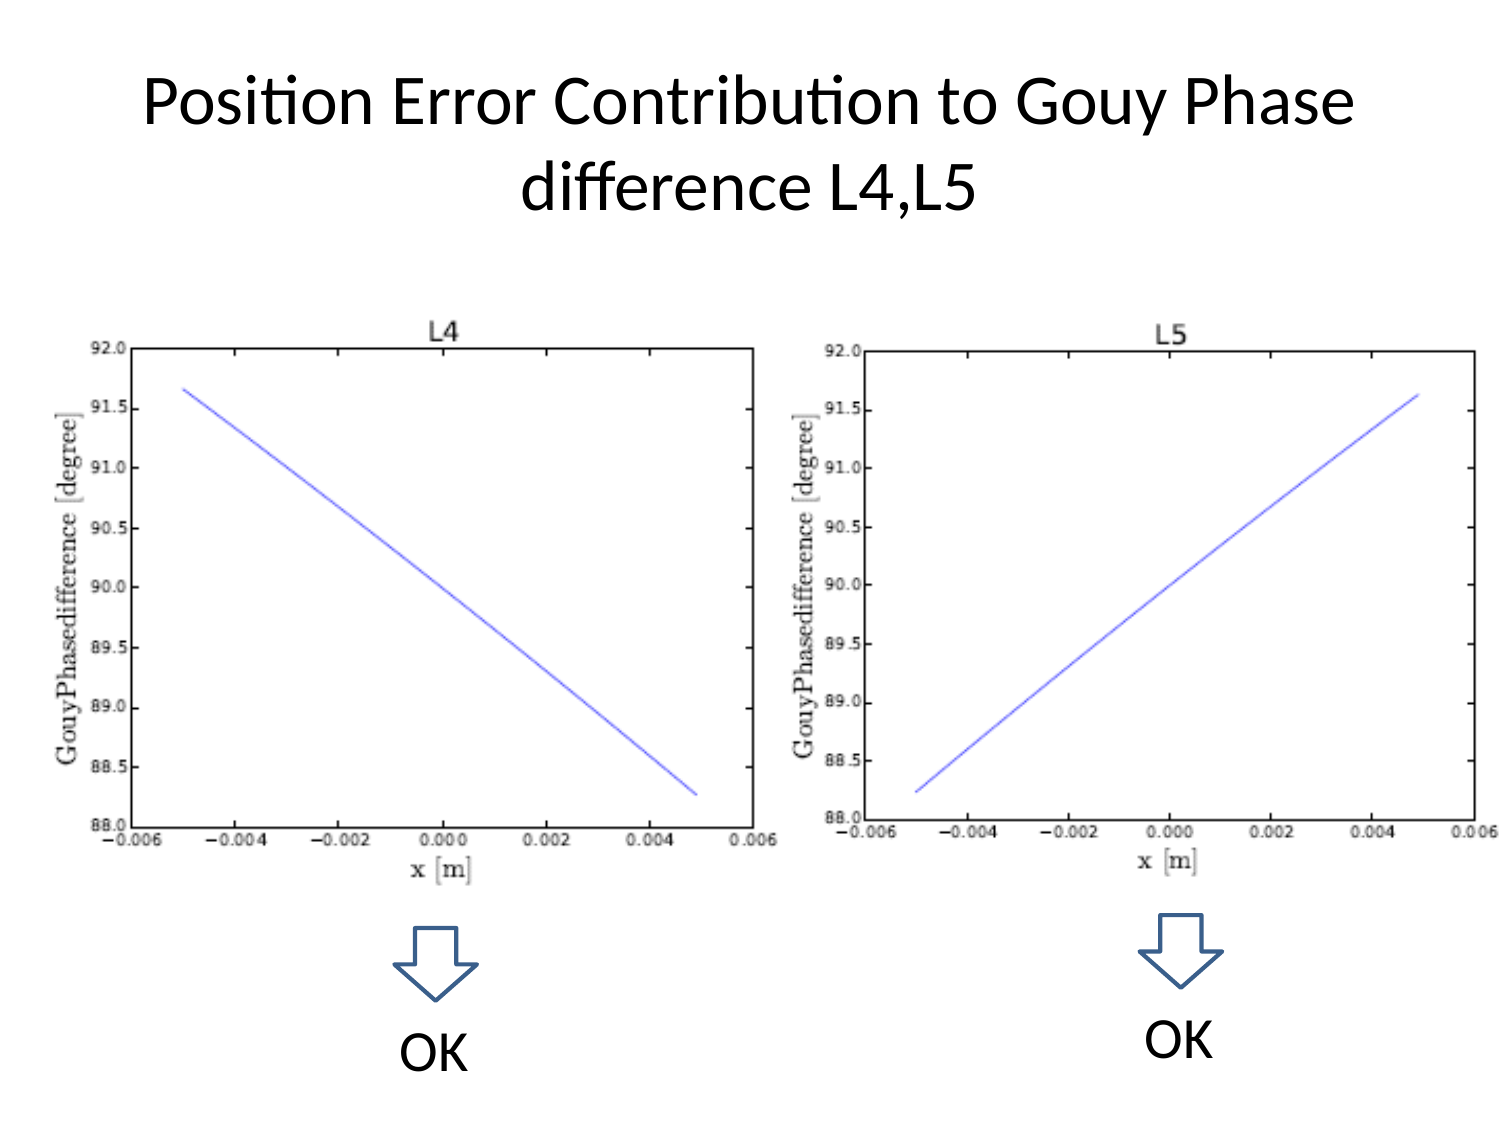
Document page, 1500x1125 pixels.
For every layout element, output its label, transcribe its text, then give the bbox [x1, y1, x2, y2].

picture [789, 314, 1500, 878]
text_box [1129, 914, 1230, 1079]
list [53, 302, 780, 886]
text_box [384, 927, 485, 1092]
title Position Error Contribution to Gouy Phase difference L4,L5 [75, 45, 1425, 233]
